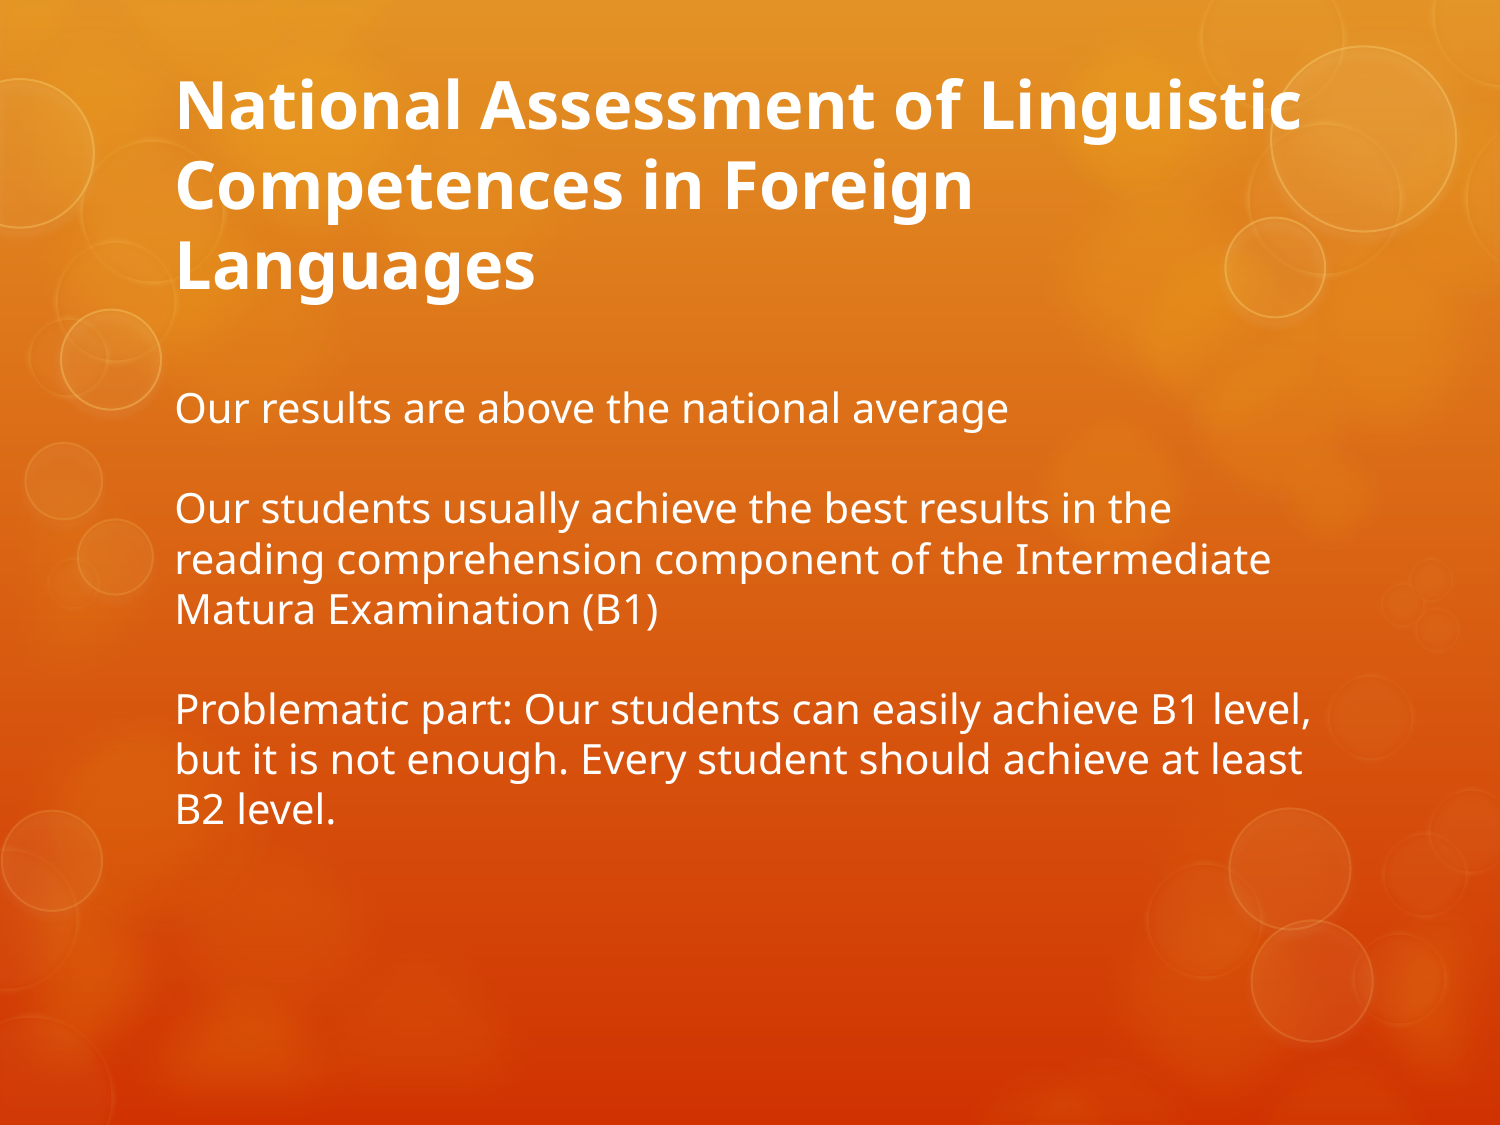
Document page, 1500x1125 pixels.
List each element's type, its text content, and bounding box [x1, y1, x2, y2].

title National Assessment of Linguistic Competences in Foreign Languages Our results are above the national average Our students usually achieve the best results in the reading comprehension component of the Intermediate Matura Examination (B1) Problematic part: Our students can easily achieve B1 level, but it is not enough. Every student should achieve at least B2 level. [159, 42, 1329, 953]
